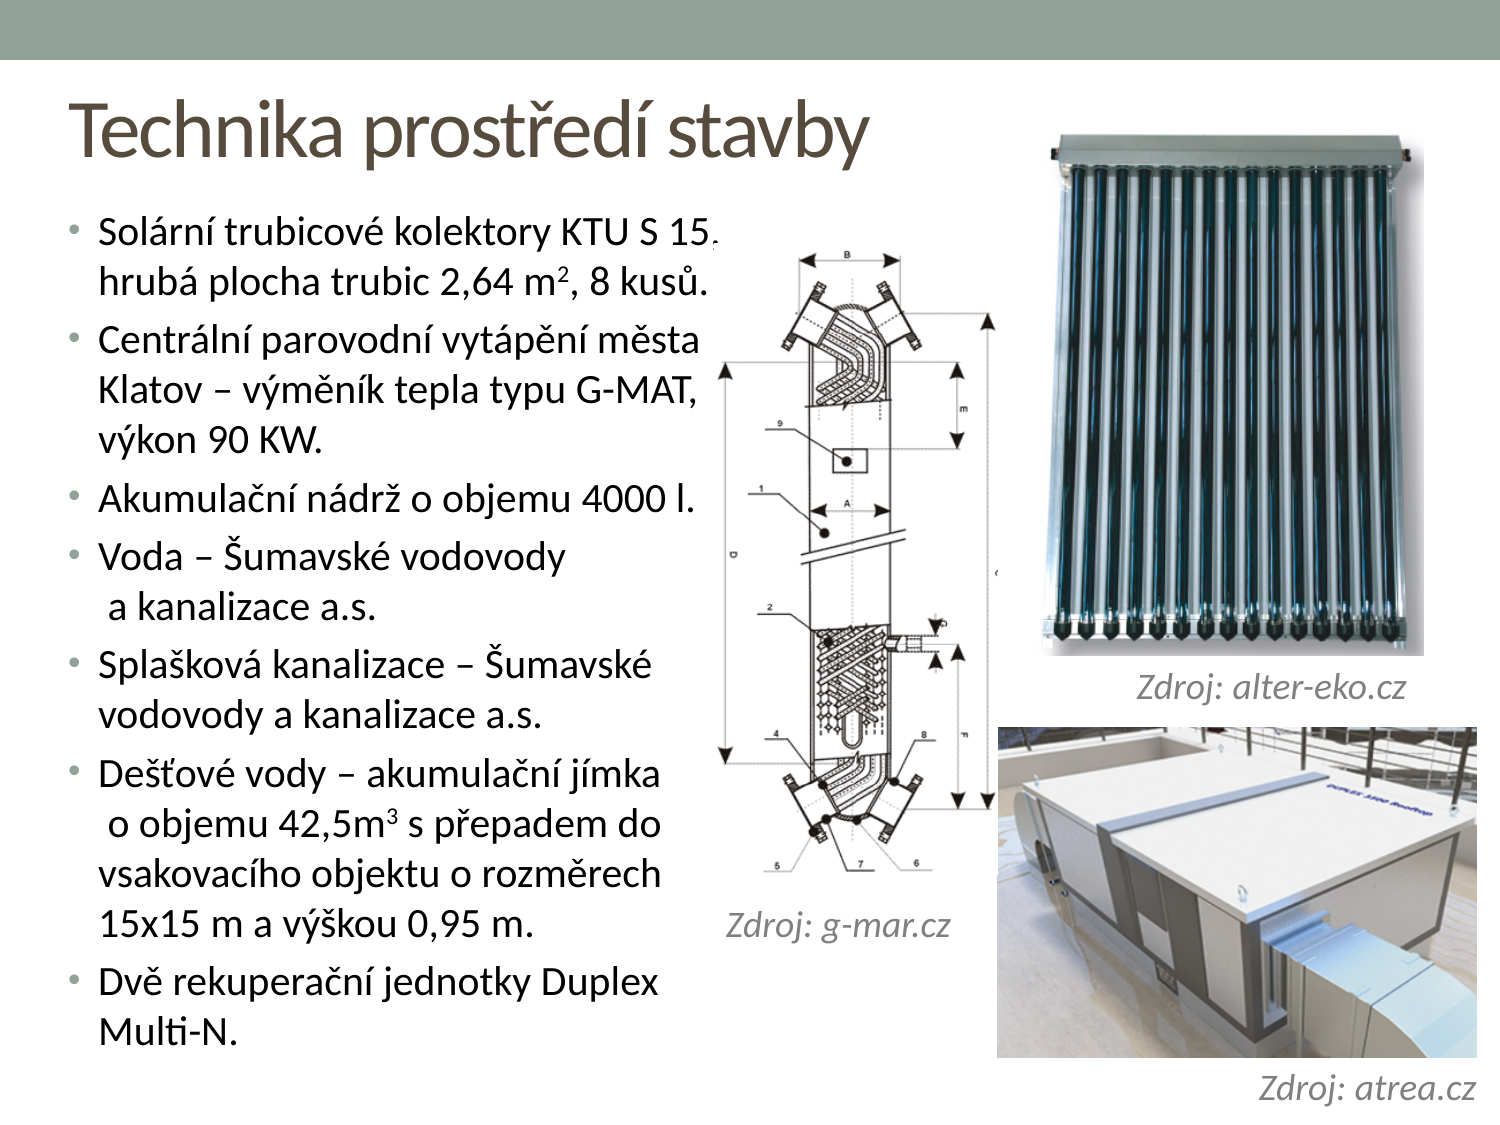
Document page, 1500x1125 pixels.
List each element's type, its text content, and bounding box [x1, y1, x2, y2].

title Technika prostředí stavby [53, 42, 1404, 206]
picture [714, 243, 1477, 1059]
text_box Zdroj: alter-eko.cz [1121, 664, 1422, 715]
text_box Zdroj: atrea.cz [1244, 1056, 1492, 1116]
text_box Zdroj: g-mar.cz [711, 892, 967, 953]
picture [1033, 122, 1425, 656]
list Solární trubicové kolektory KTU S 15, hrubá plocha trubic 2,64 m2, 8 kusů. Centrální parovodní vytápění města Klatov – výměník tepla typu G-MAT, výkon 90 KW. Akumulační nádrž o objemu 4000 l. Voda – Šumavské vodovody a kanalizace a.s. Splašková kanalizace – Šumavské vodovody a kanalizace a.s. Dešťové vody – akumulační jímka o objemu 42,5m3 s přepadem do vsakovacího objektu o rozměrech 15x15 m a výškou 0,95 m. Dvě rekuperační jednotky Duplex Multi-N. [53, 196, 762, 997]
